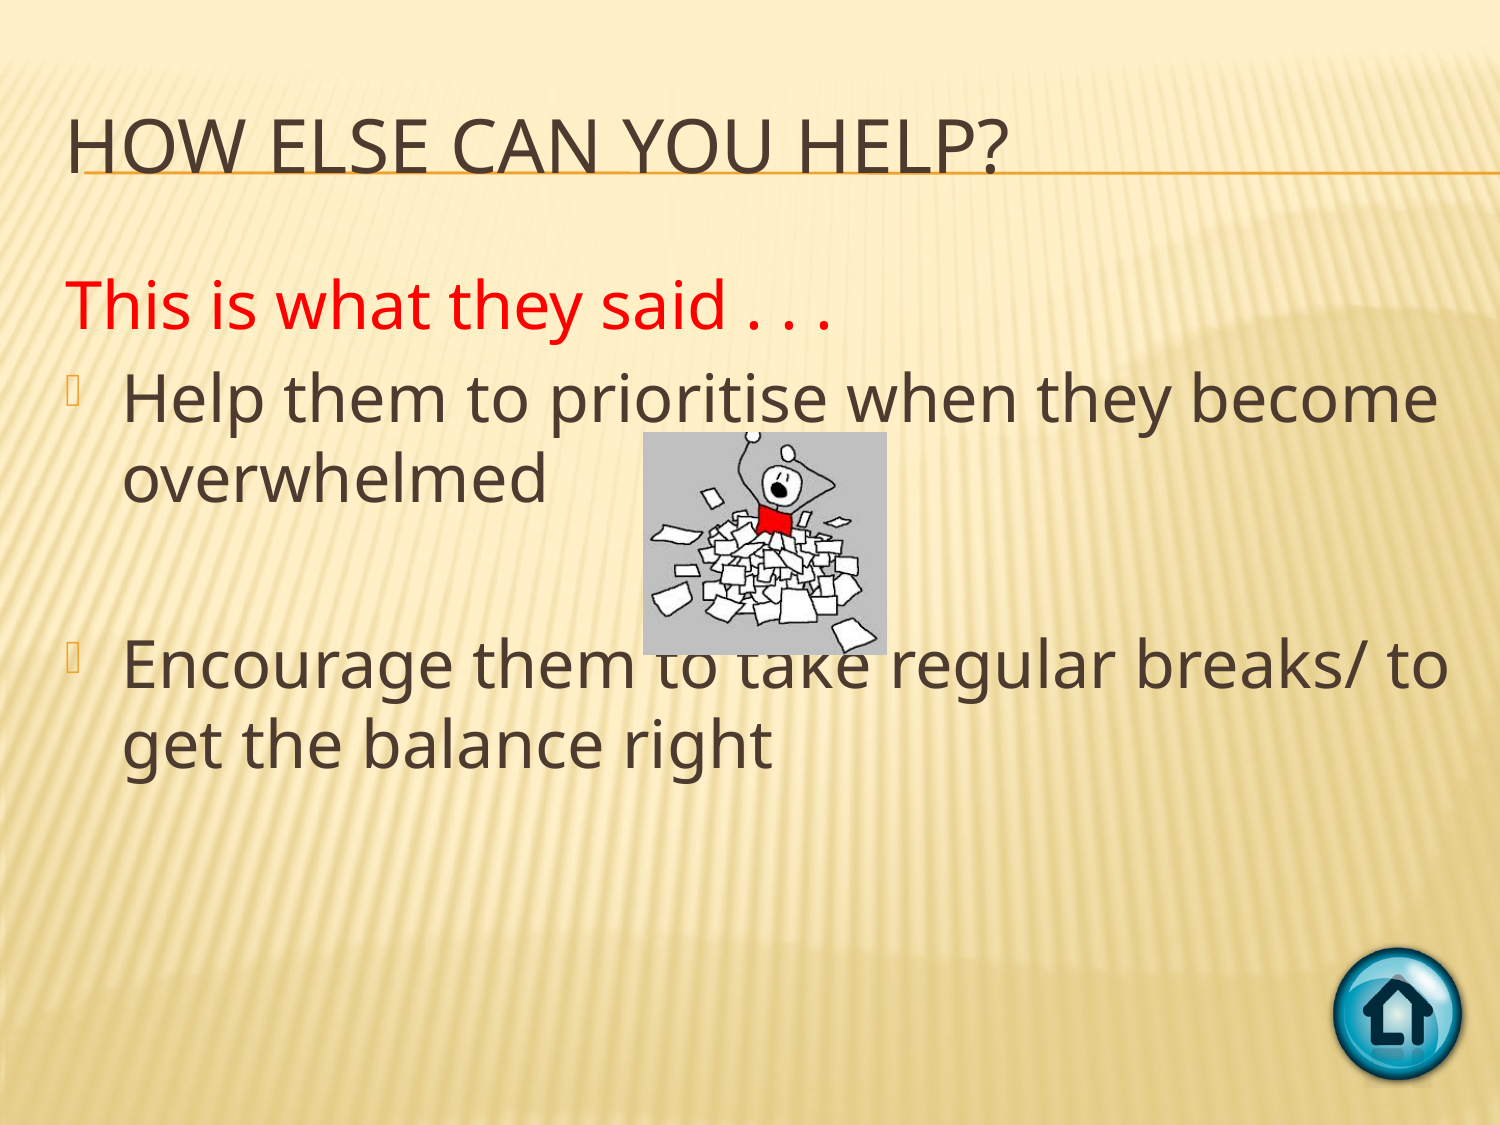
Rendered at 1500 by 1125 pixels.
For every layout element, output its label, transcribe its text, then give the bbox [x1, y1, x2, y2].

list This is what they said . . . Help them to prioritise when they become overwhelmed Encourage them to take regular breaks/ to get the balance right [50, 254, 1475, 998]
picture [1322, 940, 1472, 1089]
picture [643, 432, 887, 655]
title How else can you help? [50, 75, 1475, 213]
